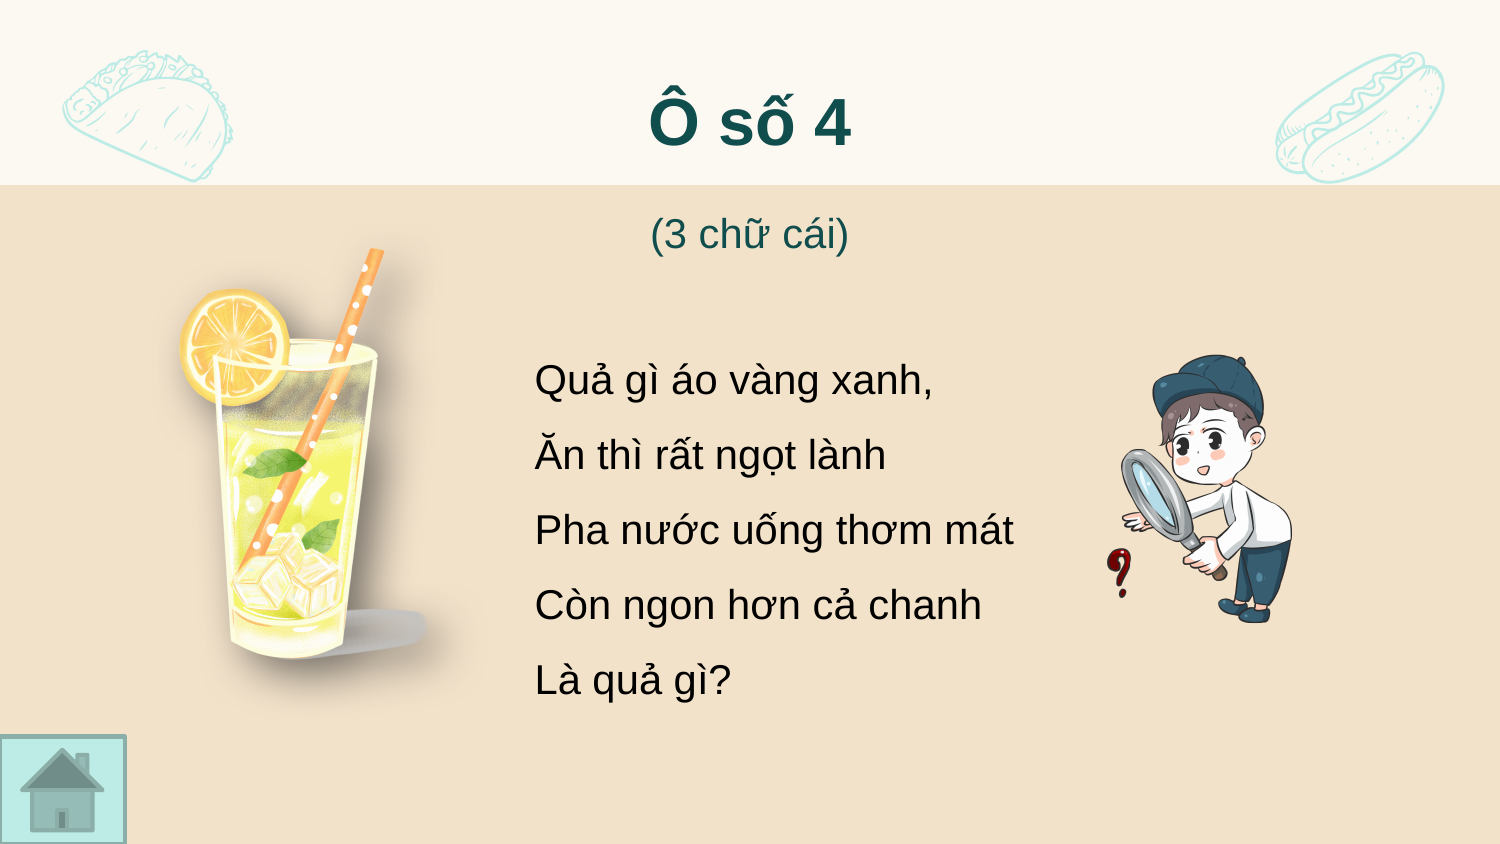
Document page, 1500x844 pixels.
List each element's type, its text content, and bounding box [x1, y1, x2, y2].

picture [62, 232, 527, 697]
text_box (3 chữ cái) [584, 199, 916, 265]
title Ô số 4 [116, 88, 1383, 150]
text_box Quả gì áo vàng xanh, Ăn thì rất ngọt lành Pha nước uống thơm mát Còn ngon hơn cả chanh Là quả gì? [570, 320, 1270, 711]
picture [1033, 320, 1364, 651]
text_box [0, 734, 127, 844]
text_box [0, 185, 1500, 844]
